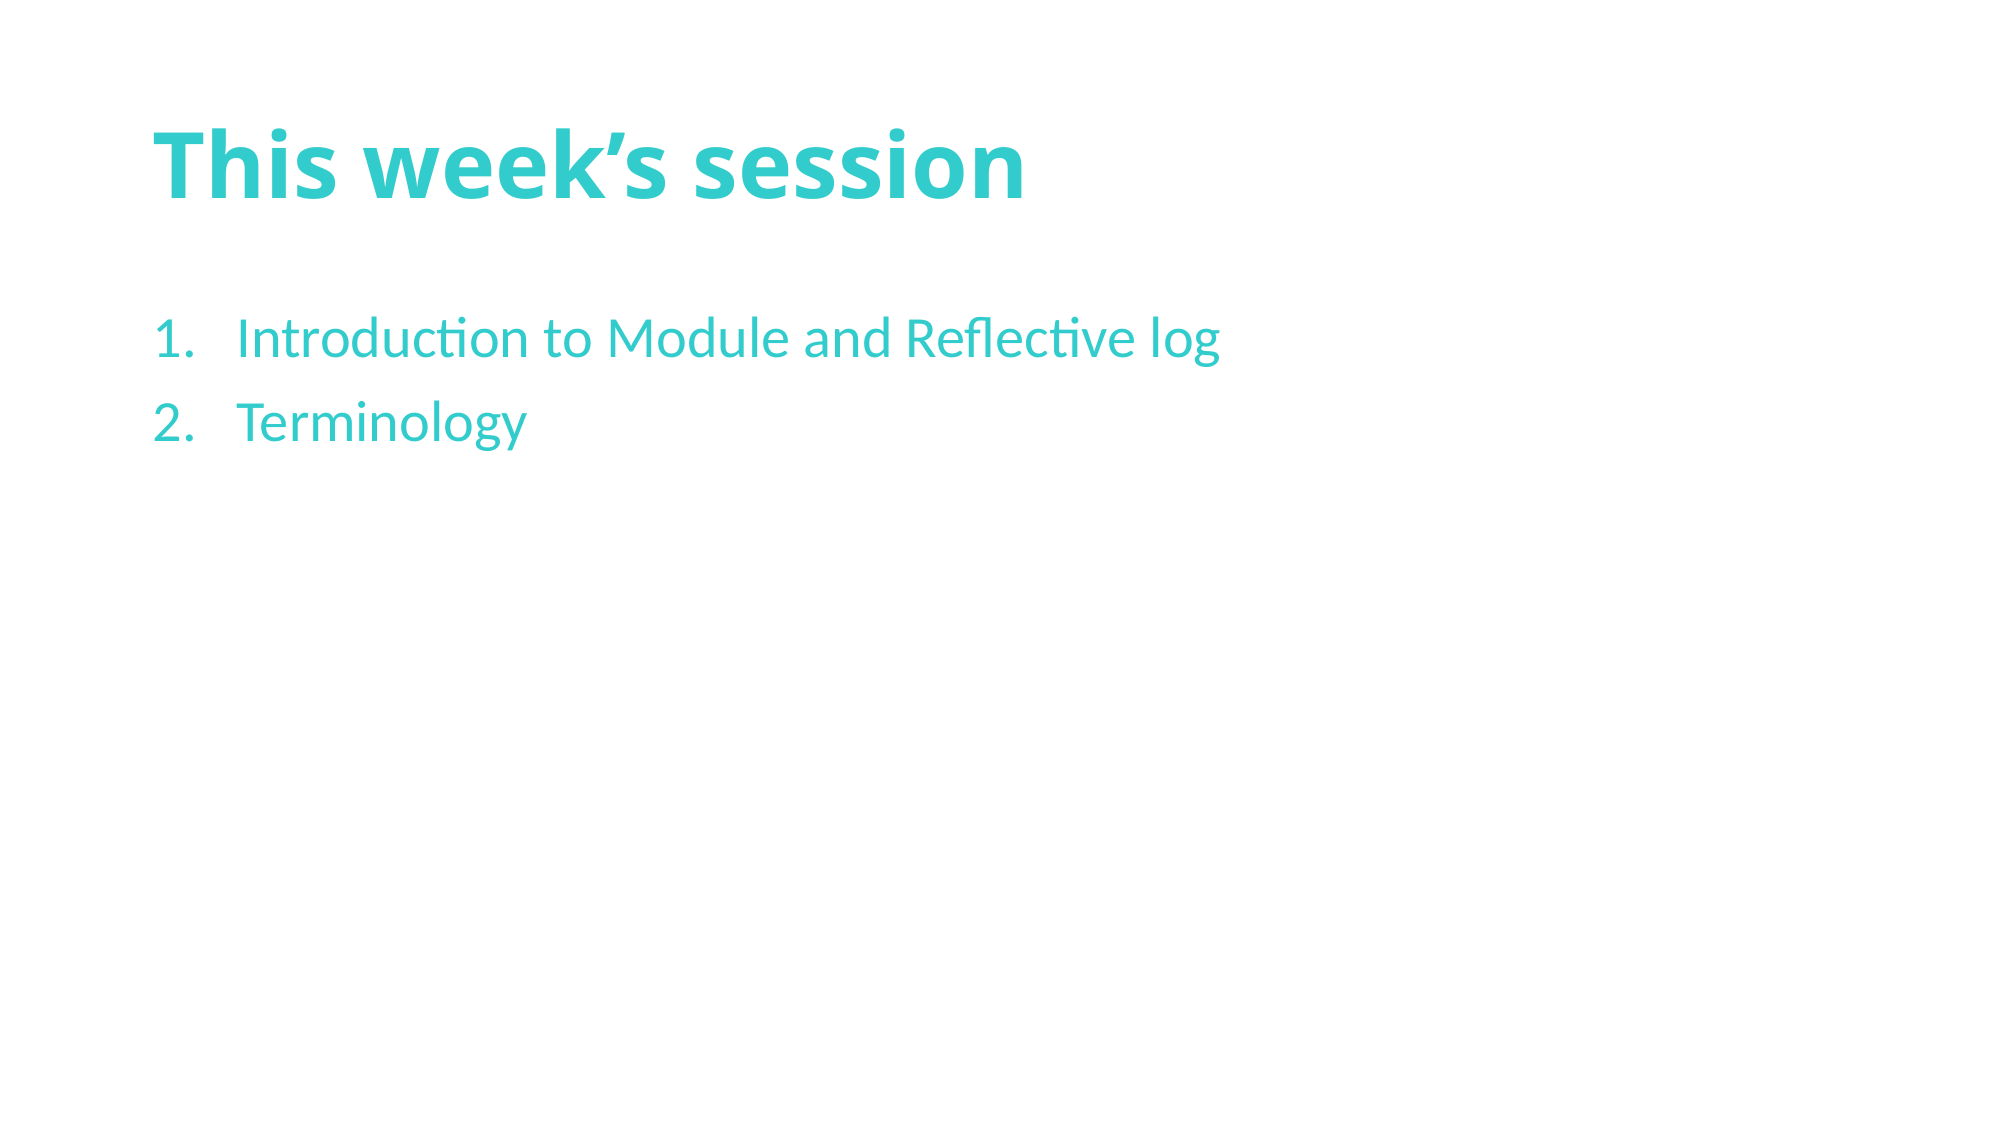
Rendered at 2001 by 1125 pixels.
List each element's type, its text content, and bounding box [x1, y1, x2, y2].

title This week’s session [137, 59, 1863, 278]
list Introduction to Module and Reflective log Terminology [137, 299, 1863, 1014]
